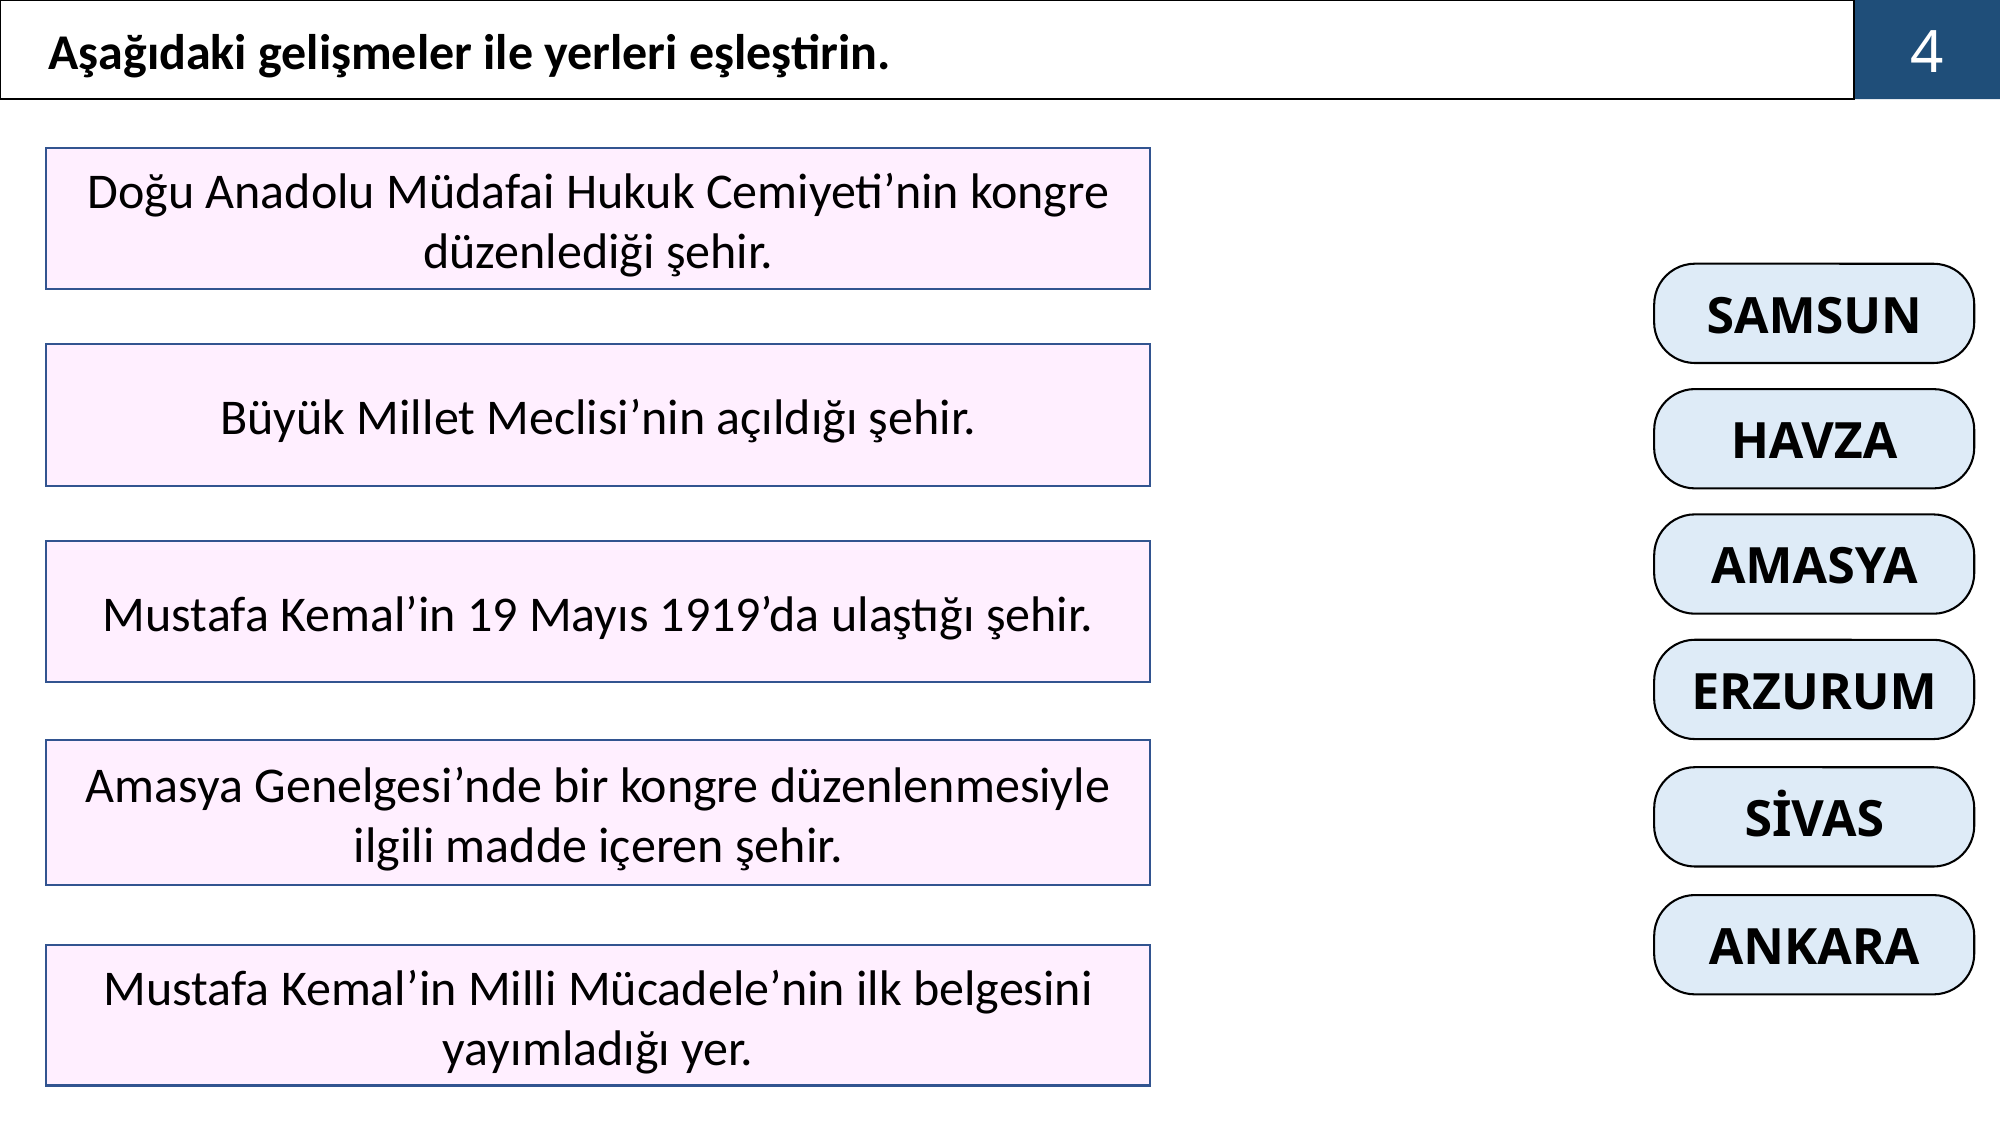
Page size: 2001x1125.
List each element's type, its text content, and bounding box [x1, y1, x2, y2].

text_box ANKARA [1653, 894, 1976, 996]
text_box SİVAS [1653, 766, 1976, 868]
text_box ERZURUM [1653, 638, 1976, 741]
text_box Aşağıdaki gelişmeler ile yerleri eşleştirin. [0, 0, 1855, 100]
text_box Doğu Anadolu Müdafai Hukuk Cemiyeti’nin kongre düzenlediği şehir. [45, 147, 1151, 290]
text_box SAMSUN [1653, 262, 1976, 365]
text_box Büyük Millet Meclisi’nin açıldığı şehir. [45, 343, 1151, 487]
text_box Mustafa Kemal’in Milli Mücadele’nin ilk belgesini yayımladığı yer. [45, 944, 1151, 1087]
text_box 4 [1855, 0, 2000, 100]
text_box Amasya Genelgesi’nde bir kongre düzenlenmesiyle ilgili madde içeren şehir. [45, 739, 1151, 886]
text_box Mustafa Kemal’in 19 Mayıs 1919’da ulaştığı şehir. [45, 540, 1151, 683]
text_box HAVZA [1653, 388, 1976, 490]
text_box AMASYA [1653, 513, 1976, 615]
